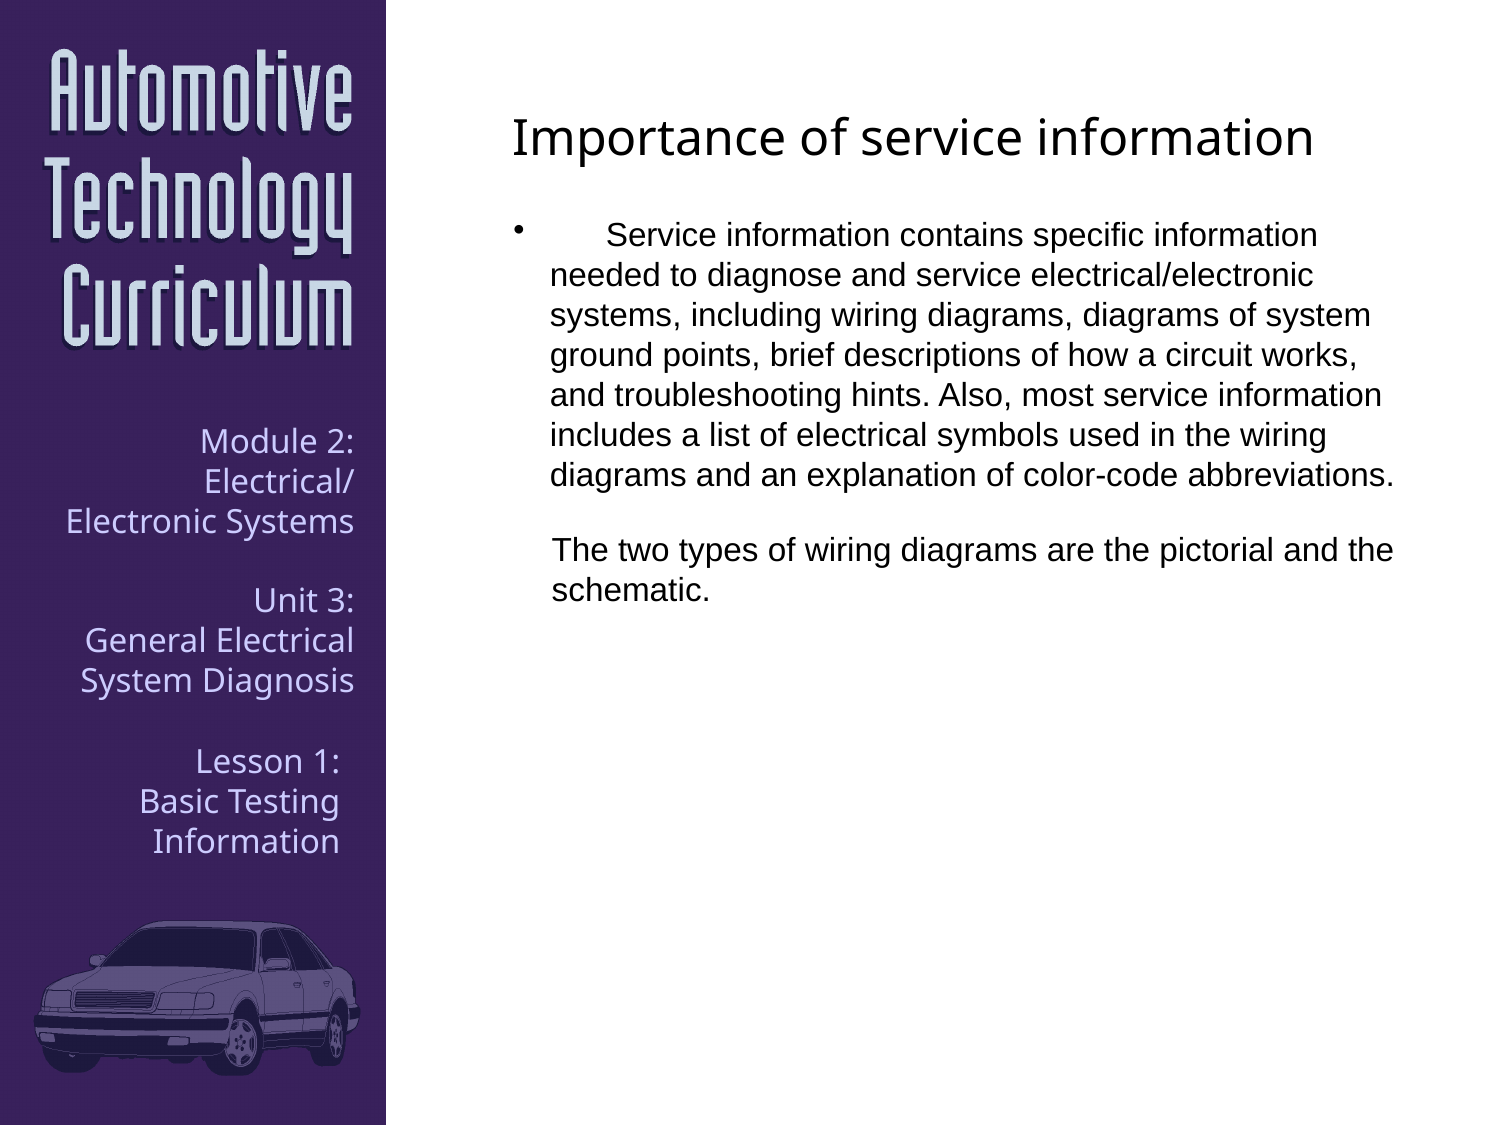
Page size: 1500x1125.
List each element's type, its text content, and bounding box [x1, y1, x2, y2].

text_box The two types of wiring diagrams are the pictorial and the schematic. [536, 521, 1467, 616]
text_box Service information contains specific information needed to diagnose and service electrical/electronic systems, including wiring diagrams, diagrams of system ground points, brief descriptions of how a circuit works, and troubleshooting hints. Also, most service information includes a list of electrical symbols used in the wiring diagrams and an explanation of color-code abbreviations. [479, 206, 1429, 501]
text_box Importance of service information [478, 97, 1435, 173]
picture [0, 0, 386, 1125]
